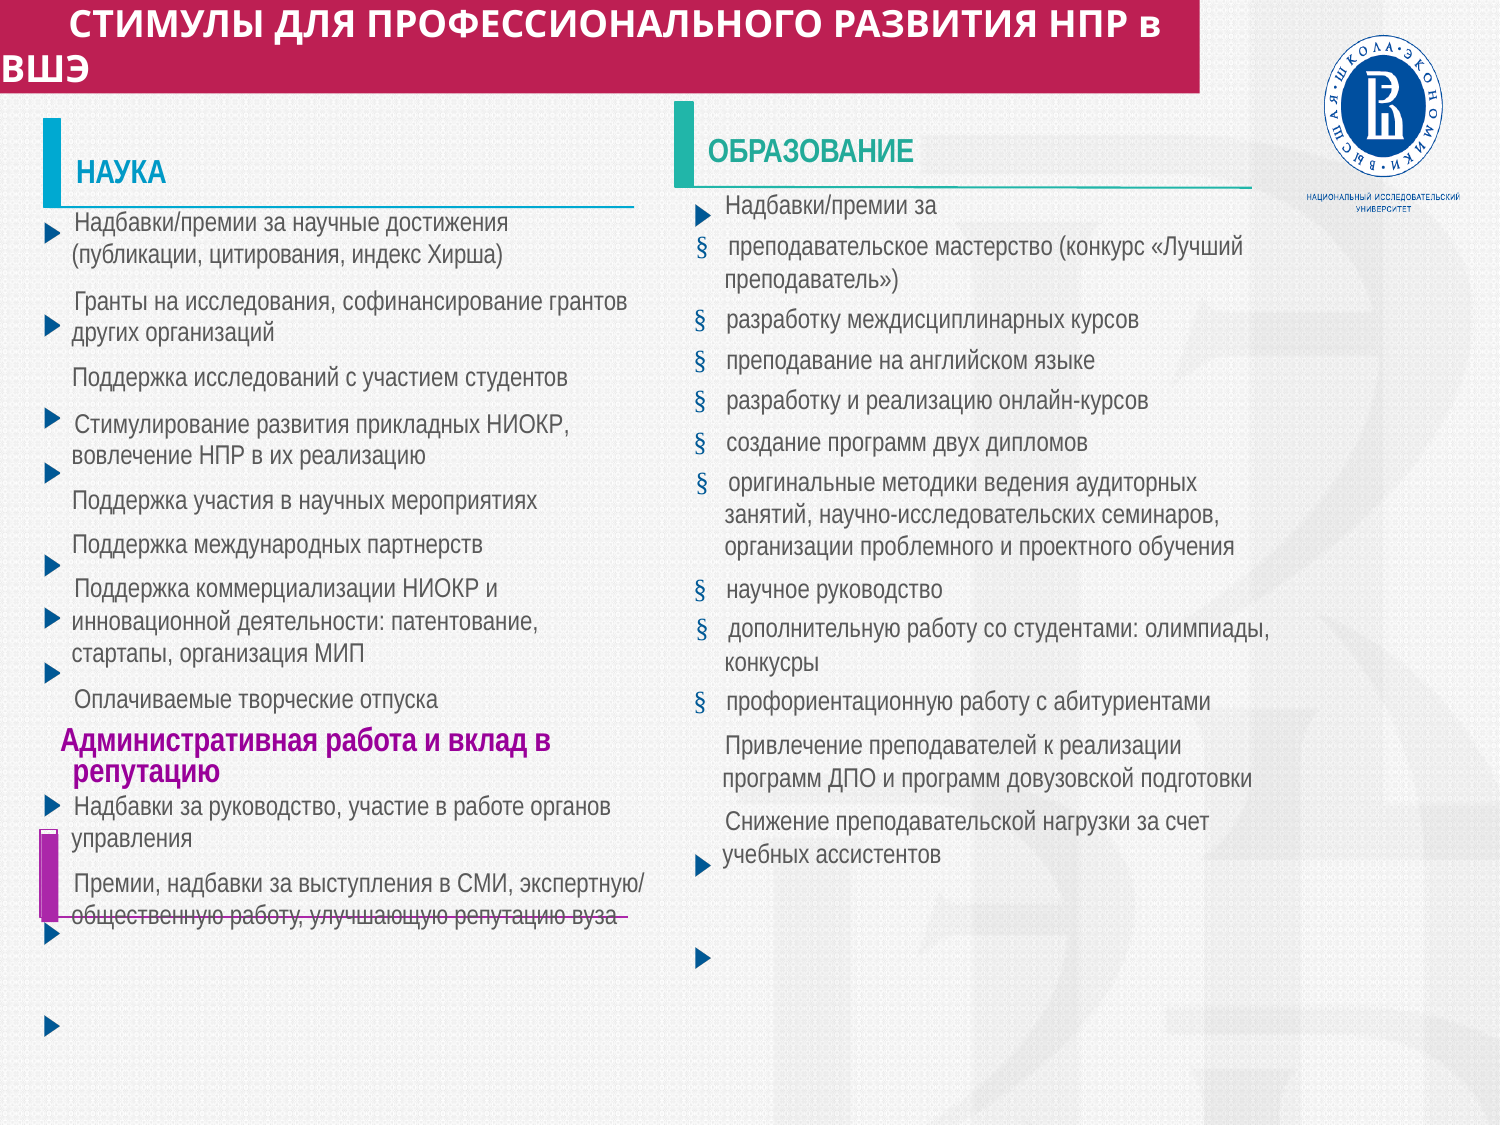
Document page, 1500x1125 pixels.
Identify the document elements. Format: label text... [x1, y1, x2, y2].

text_box [41, 918, 57, 923]
picture [0, 0, 1500, 1125]
text_box [695, 947, 711, 969]
text_box НАУКА Надбавки/премии за научные достижения (публикации, цитирования, индекс Хирша) Гранты на исследования, софинансирование грантов других организаций Поддержка исследований с участием студентов Стимулирование развития прикладных НИОКР, вовлечение НПР в их реализацию Поддержка участия в научных мероприятиях Поддержка международных партнерств Поддержка коммерциализации НИОКР и инновационной деятельности: патентование, стартапы, организация МИП Оплачиваемые творческие отпуска Административная работа и вклад в репутацию Надбавки за руководство, участие в работе органов управления Премии, надбавки за выступления в СМИ, экспертную/ общественную работу, улучшающую репутацию вуза [57, 150, 647, 930]
text_box [44, 314, 57, 337]
text_box [44, 794, 57, 817]
text_box [44, 407, 57, 430]
text_box [43, 118, 61, 208]
text_box [44, 222, 57, 245]
text_box [44, 554, 57, 577]
text_box [675, 101, 693, 186]
text_box ОБРАЗОВАНИЕ Надбавки/премии за § преподавательское мастерство (конкурс «Лучший преподаватель») § разработку междисциплинарных курсов § преподавание на английском языке § разработку и реализацию онлайн-курсов § создание программ двух дипломов § оригинальные методики ведения аудиторных занятий, научно-исследовательских семинаров, организации проблемного и проектного обучения § научное руководство § дополнительную работу со студентами: олимпиады, конкусры § профориентационную работу с абитуриентами Привлечение преподавателей к реализации программ ДПО и программ довузовской подготовки Снижение преподавательской нагрузки за счет учебных ассистентов [693, 129, 1273, 870]
text_box [44, 662, 57, 685]
text_box [40, 829, 57, 918]
text_box [44, 607, 57, 629]
text_box [695, 870, 711, 877]
text_box [44, 1015, 60, 1037]
text_box [44, 462, 57, 485]
text_box [44, 922, 60, 945]
text_box СТИМУЛЫ ДЛЯ ПРОФЕССИОНАЛЬНОГО РАЗВИТИЯ НПР в ВШЭ [0, 0, 1200, 94]
